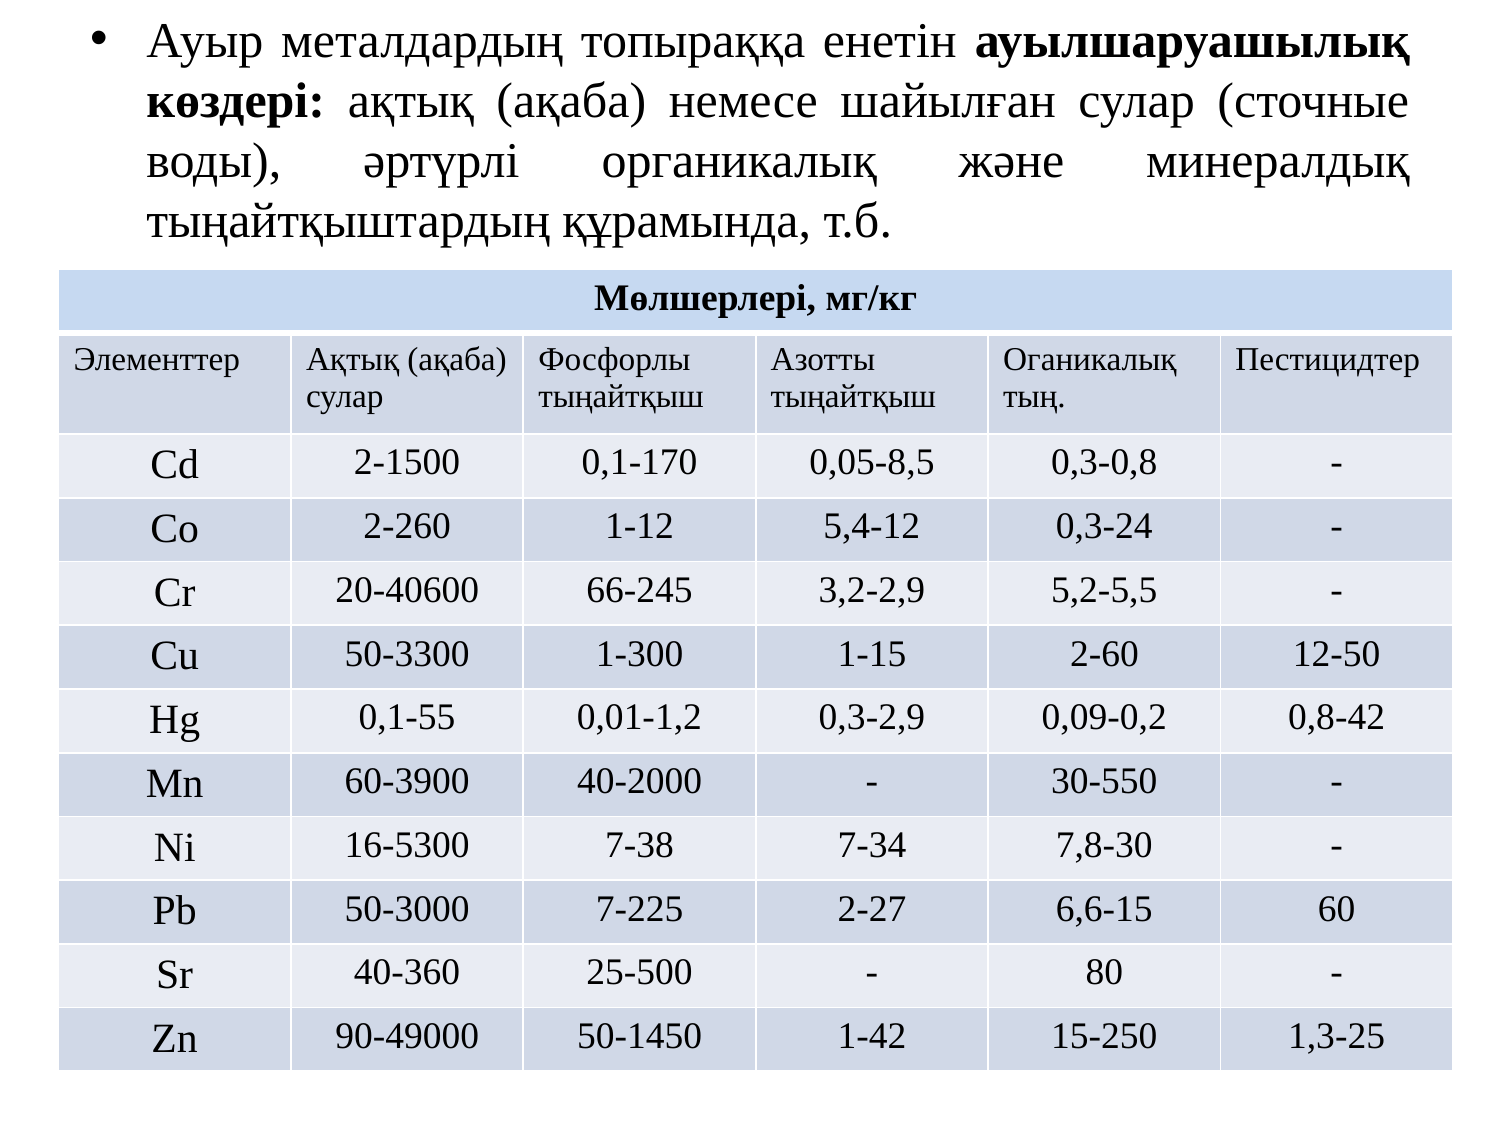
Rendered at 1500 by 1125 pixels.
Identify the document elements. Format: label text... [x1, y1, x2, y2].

table_cell 0,3-24 [989, 499, 1220, 561]
table_cell Ni [59, 817, 290, 879]
table_cell Cu [59, 626, 290, 688]
table_cell Пестицидтер [1221, 336, 1452, 433]
table_cell 0,3-0,8 [989, 435, 1220, 497]
table_cell 60 [1221, 881, 1452, 943]
table_cell 40-360 [292, 945, 522, 1007]
table_cell 50-3300 [292, 626, 522, 688]
table_cell Азотты тыңайтқыш [757, 336, 987, 433]
table_cell Оганикалық тың. [989, 336, 1220, 433]
table_cell Cr [59, 562, 290, 624]
table_cell 2-1500 [292, 435, 522, 497]
table_cell - [1221, 435, 1452, 497]
table_cell 1-300 [524, 626, 755, 688]
table_cell 0,3-2,9 [757, 690, 987, 752]
table_cell Mn [59, 754, 290, 816]
table_cell - [1221, 562, 1452, 624]
table_header Мөлшерлері, мг/кг [59, 270, 1452, 330]
table_cell 0,8-42 [1221, 690, 1452, 752]
table_cell 7-225 [524, 881, 755, 943]
table_cell Cd [59, 435, 290, 497]
table_cell 1-12 [524, 499, 755, 561]
table_cell 50-1450 [524, 1008, 755, 1070]
table_cell 90-49000 [292, 1008, 522, 1070]
table_cell 40-2000 [524, 754, 755, 816]
table_cell 1,3-25 [1221, 1008, 1452, 1070]
table_cell Элементтер [59, 336, 290, 433]
table_cell 25-500 [524, 945, 755, 1007]
table_cell 6,6-15 [989, 881, 1220, 943]
table_cell Sr [59, 945, 290, 1007]
table_cell 0,01-1,2 [524, 690, 755, 752]
table_cell Co [59, 499, 290, 561]
table_cell 0,1-170 [524, 435, 755, 497]
table_cell 2-60 [989, 626, 1220, 688]
table_cell 7-34 [757, 817, 987, 879]
table_cell Фосфорлы тыңайтқыш [524, 336, 755, 433]
table_cell 0,09-0,2 [989, 690, 1220, 752]
table_cell 0,05-8,5 [757, 435, 987, 497]
table_cell 60-3900 [292, 754, 522, 816]
table_cell - [1221, 499, 1452, 561]
table_cell 2-27 [757, 881, 987, 943]
table_cell 2-260 [292, 499, 522, 561]
table_cell 5,4-12 [757, 499, 987, 561]
table_cell 7,8-30 [989, 817, 1220, 879]
table_cell 20-40600 [292, 562, 522, 624]
table_cell 30-550 [989, 754, 1220, 816]
table_cell - [757, 754, 987, 816]
table_cell 66-245 [524, 562, 755, 624]
table_cell - [757, 945, 987, 1007]
table_cell 16-5300 [292, 817, 522, 879]
table_cell - [1221, 945, 1452, 1007]
table_cell 1-15 [757, 626, 987, 688]
table_cell 50-3000 [292, 881, 522, 943]
table_cell Ақтық (ақаба) сулар [292, 336, 522, 433]
table_cell Zn [59, 1008, 290, 1070]
table_cell - [1221, 754, 1452, 816]
table_cell 15-250 [989, 1008, 1220, 1070]
table_cell Hg [59, 690, 290, 752]
table_cell 1-42 [757, 1008, 987, 1070]
table_cell 80 [989, 945, 1220, 1007]
table_cell 5,2-5,5 [989, 562, 1220, 624]
list Ауыр металдардың топыраққа енетін ауылшаруашылық көздері: ақтық (ақаба) немесе шайылған сулар (сточные воды), әртүрлі органикалық және минералдық тыңайтқыштардың құрамында, т.б. [75, 0, 1425, 269]
table_cell - [1221, 817, 1452, 879]
table_cell 7-38 [524, 817, 755, 879]
table_cell Pb [59, 881, 290, 943]
table_cell 3,2-2,9 [757, 562, 987, 624]
table_cell 0,1-55 [292, 690, 522, 752]
table_cell 12-50 [1221, 626, 1452, 688]
